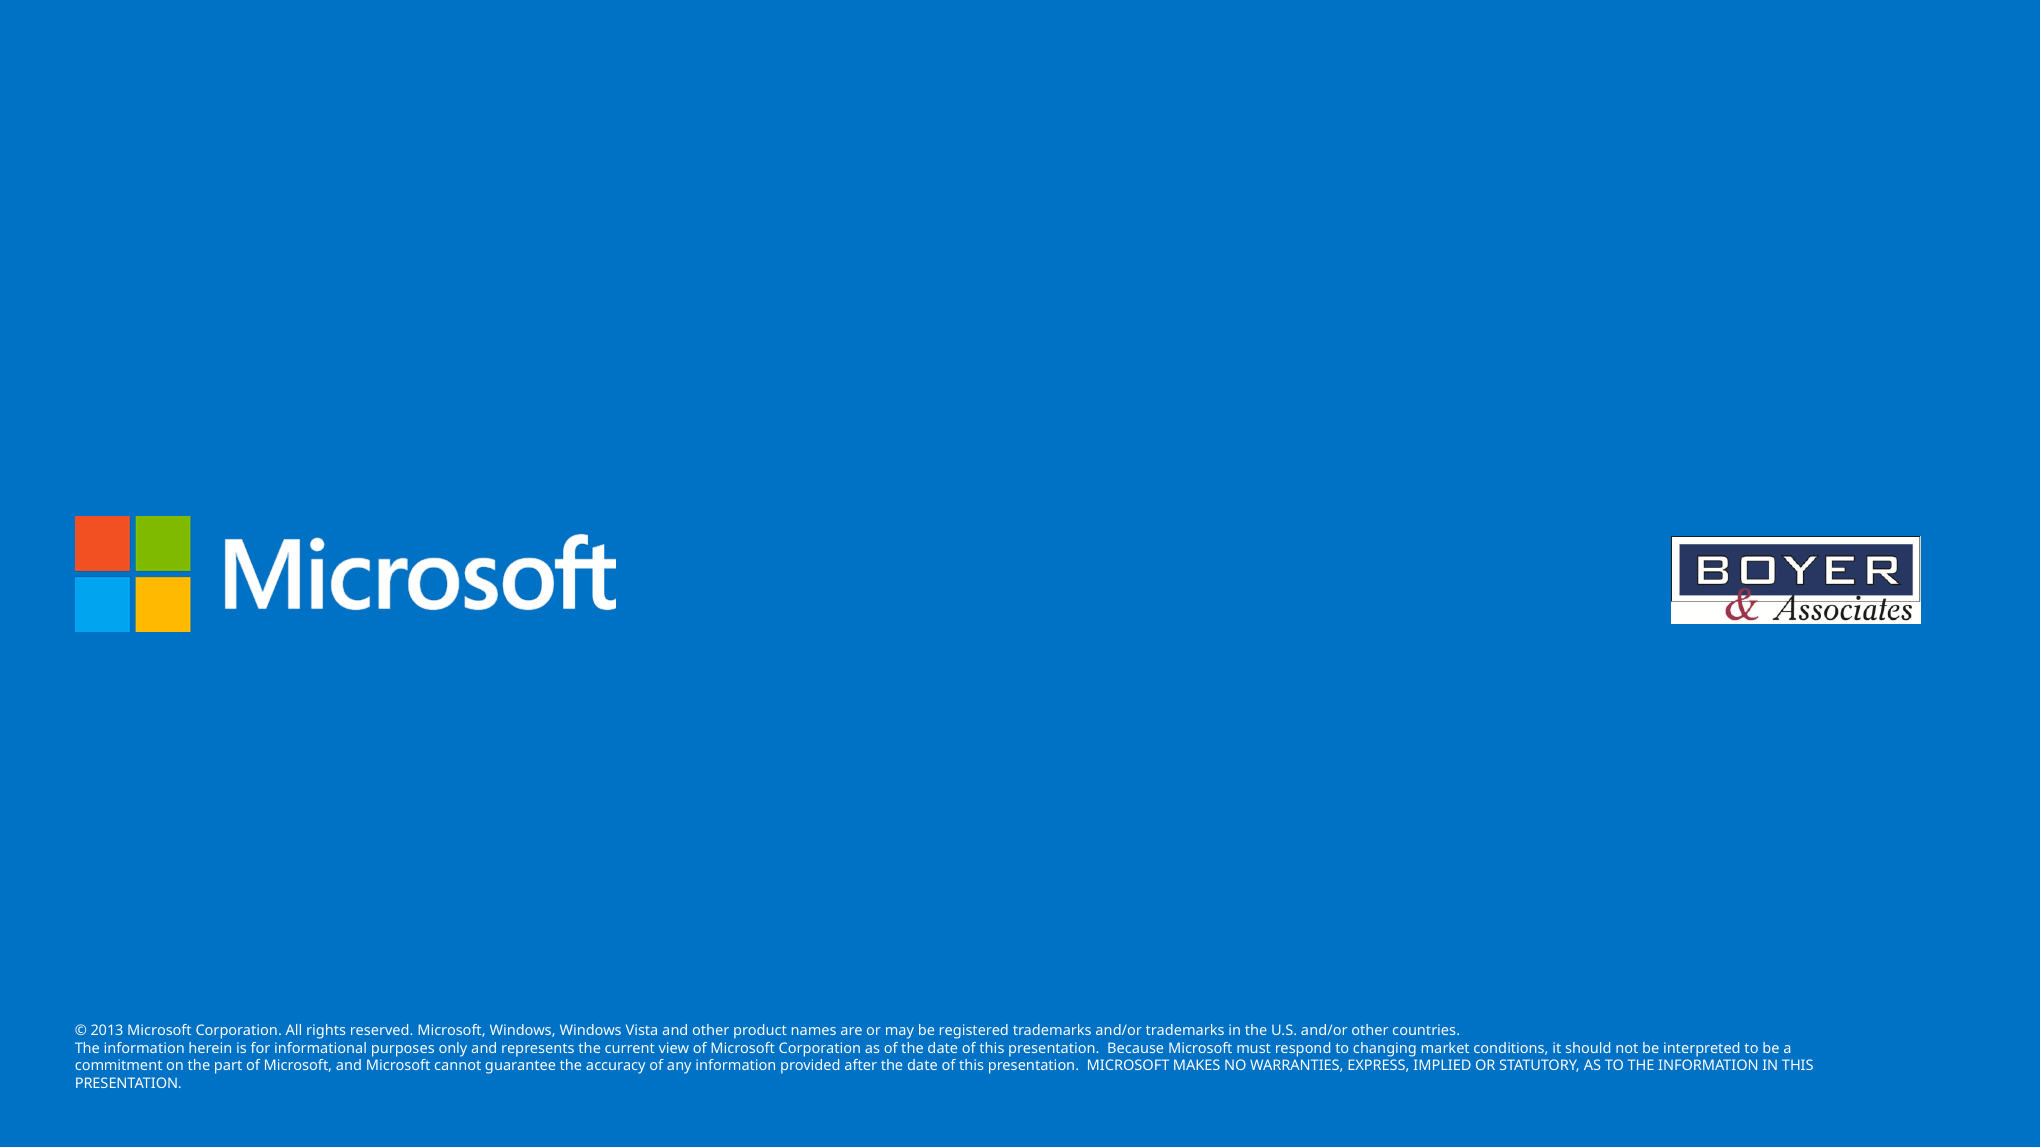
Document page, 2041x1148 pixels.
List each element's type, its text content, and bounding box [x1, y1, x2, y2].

picture [1670, 536, 1921, 625]
picture [74, 515, 616, 632]
text_box © 2013 Microsoft Corporation. All rights reserved. Microsoft, Windows, Windows Vista and other product names are or may be registered trademarks and/or trademarks in the U.S. and/or other countries. The information herein is for informational purposes only and represents the current view of Microsoft Corporation as of the date of this presentation. Because Microsoft must respond to changing market conditions, it should not be interpreted to be a commitment on the part of Microsoft, and Microsoft cannot guarantee the accuracy of any information provided after the date of this presentation. MICROSOFT MAKES NO WARRANTIES, EXPRESS, IMPLIED OR STATUTORY, AS TO THE INFORMATION IN THIS PRESENTATION. [44, 997, 1845, 1115]
